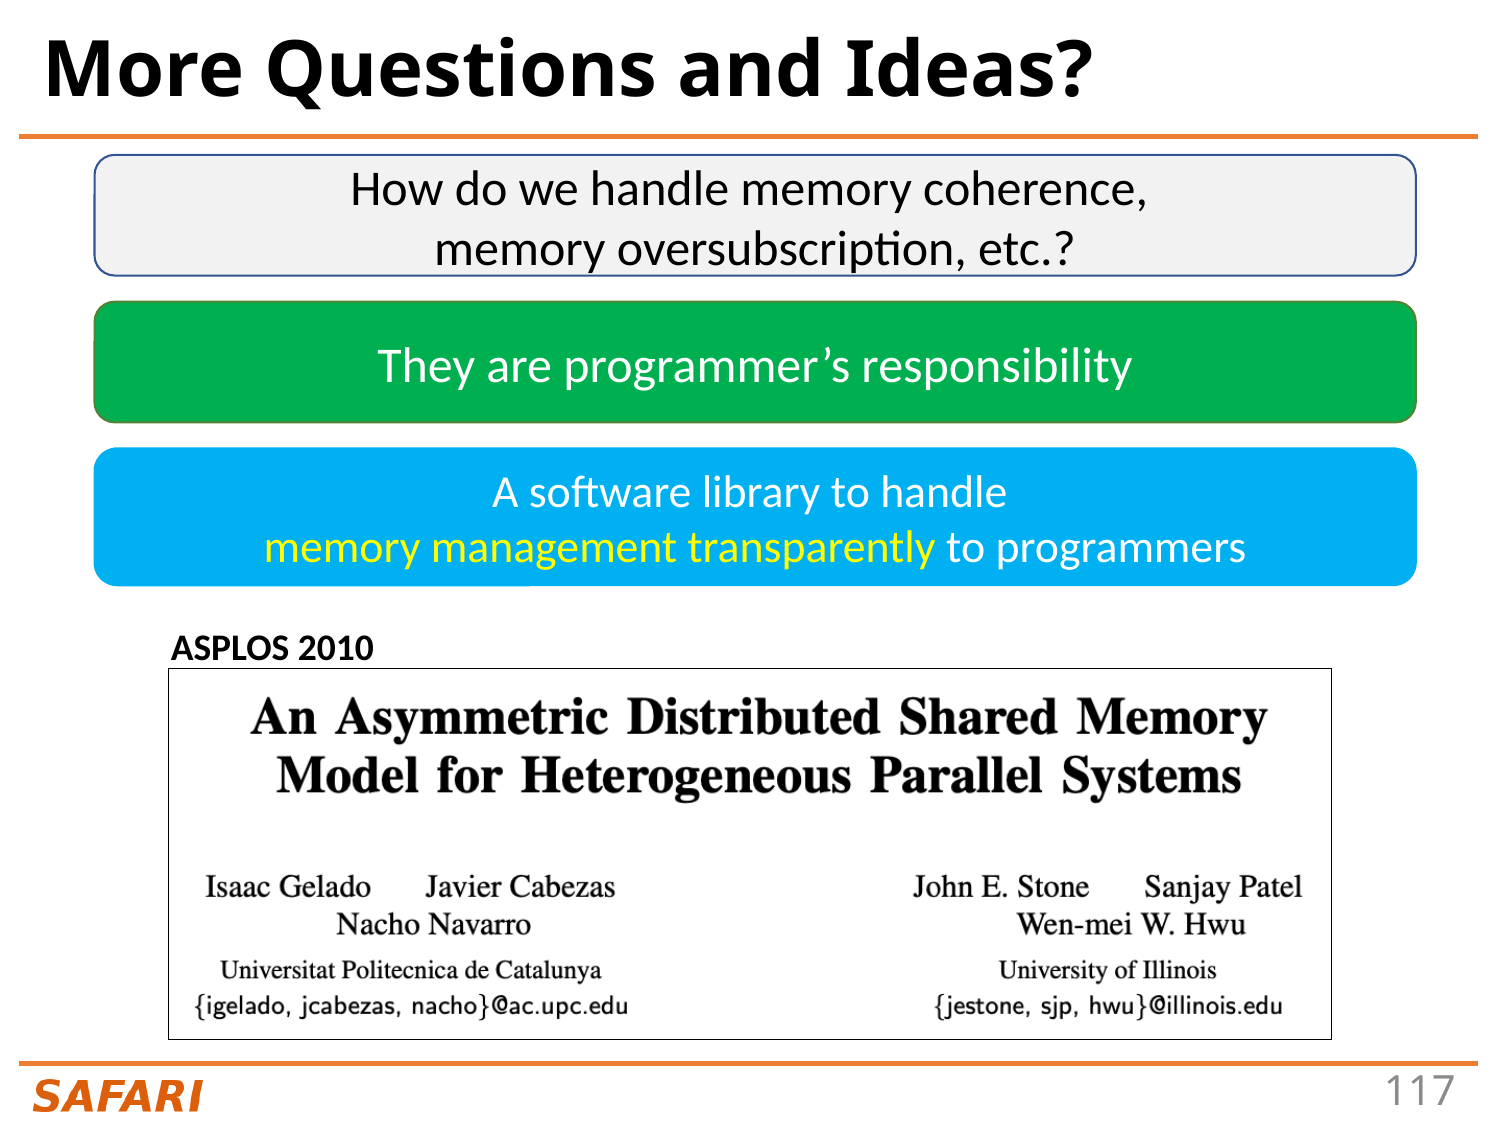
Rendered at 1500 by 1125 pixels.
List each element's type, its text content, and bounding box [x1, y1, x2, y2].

text_box They are programmer’s responsibility [93, 300, 1417, 424]
text_box How do we handle memory coherence, memory oversubscription, etc.? [93, 153, 1417, 277]
text_box ASPLOS 2010 [156, 615, 441, 676]
picture [168, 668, 1332, 1040]
title More Questions and Ideas? [27, 21, 1487, 122]
text_box A software library to handle memory management transparently to programmers [93, 447, 1417, 587]
